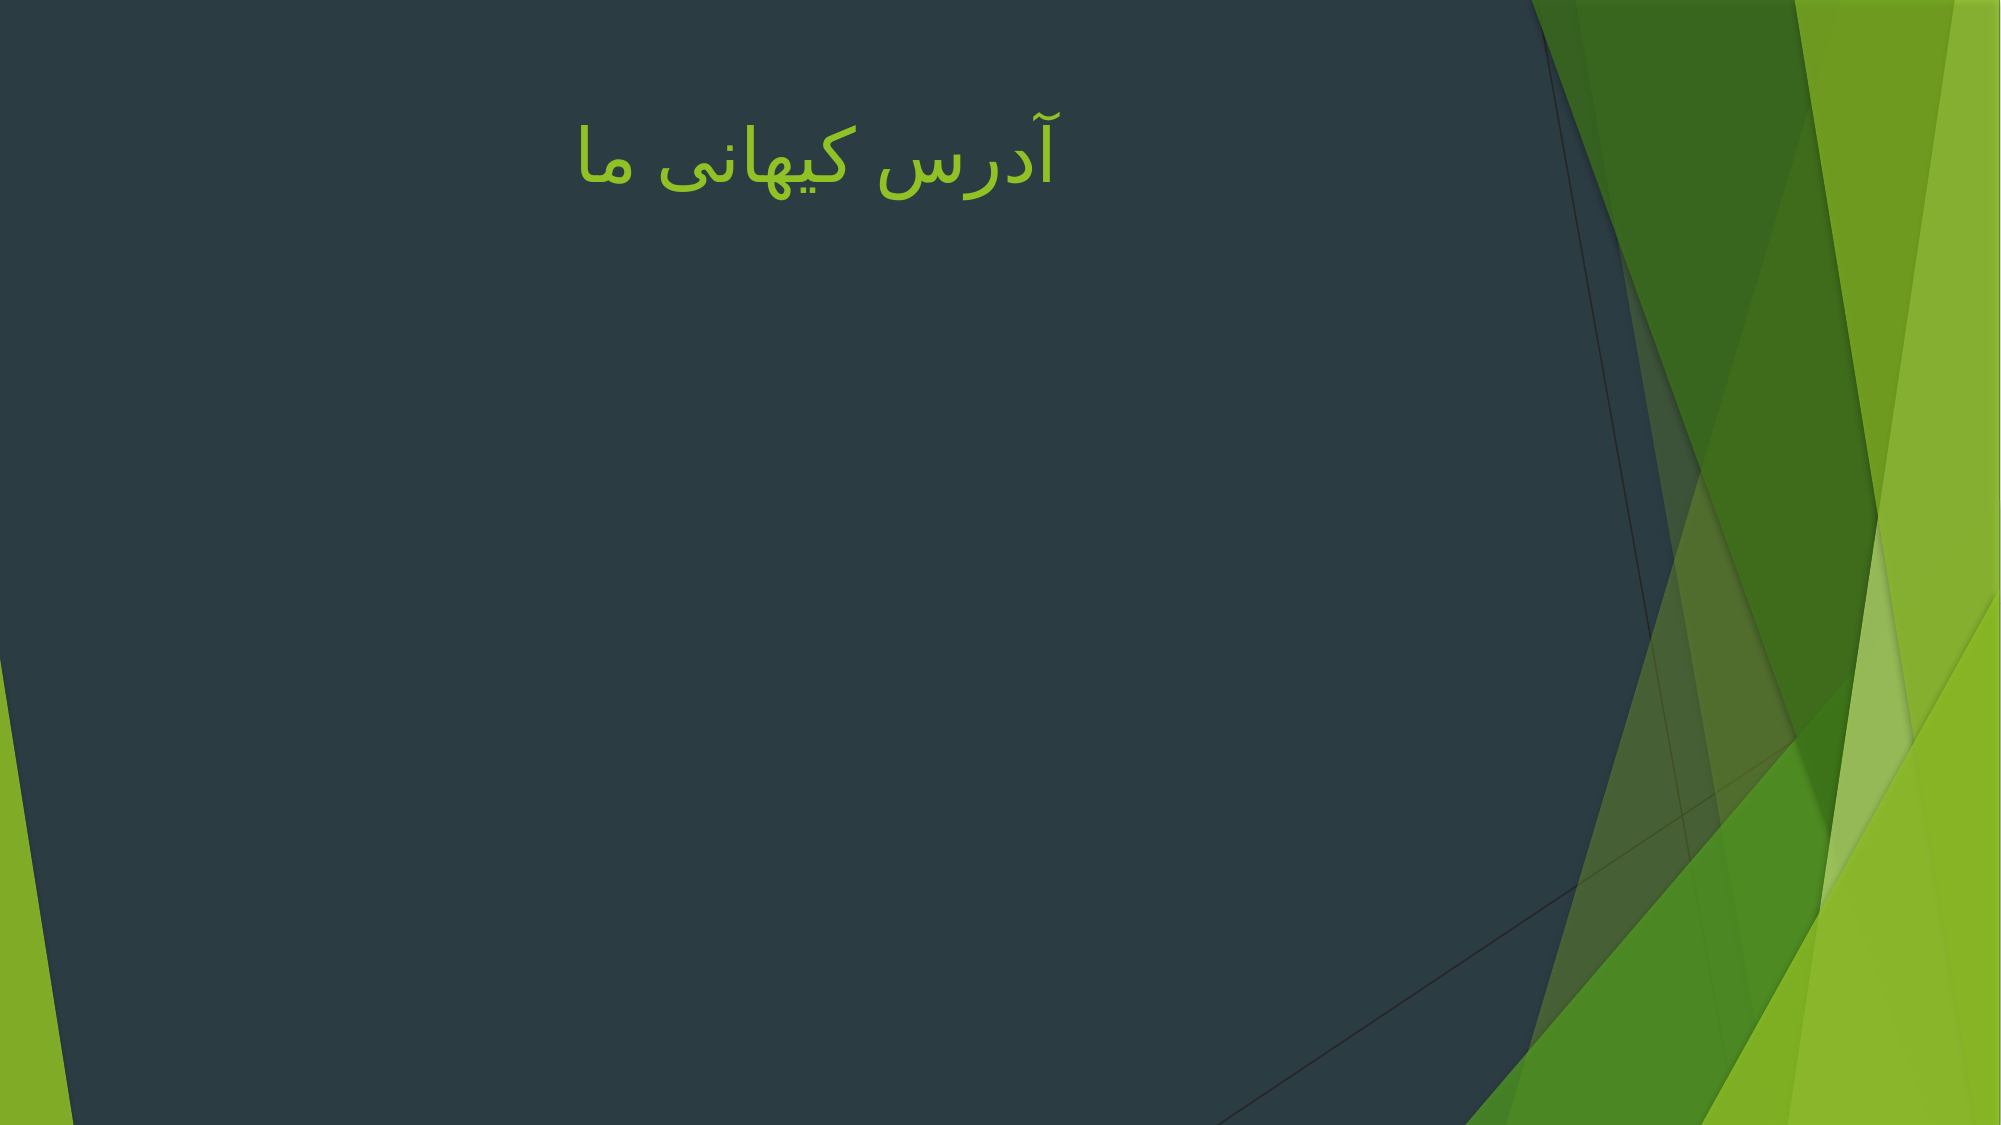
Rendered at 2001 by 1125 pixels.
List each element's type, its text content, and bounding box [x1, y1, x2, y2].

title آدرس کیهانی ما [111, 99, 1522, 317]
